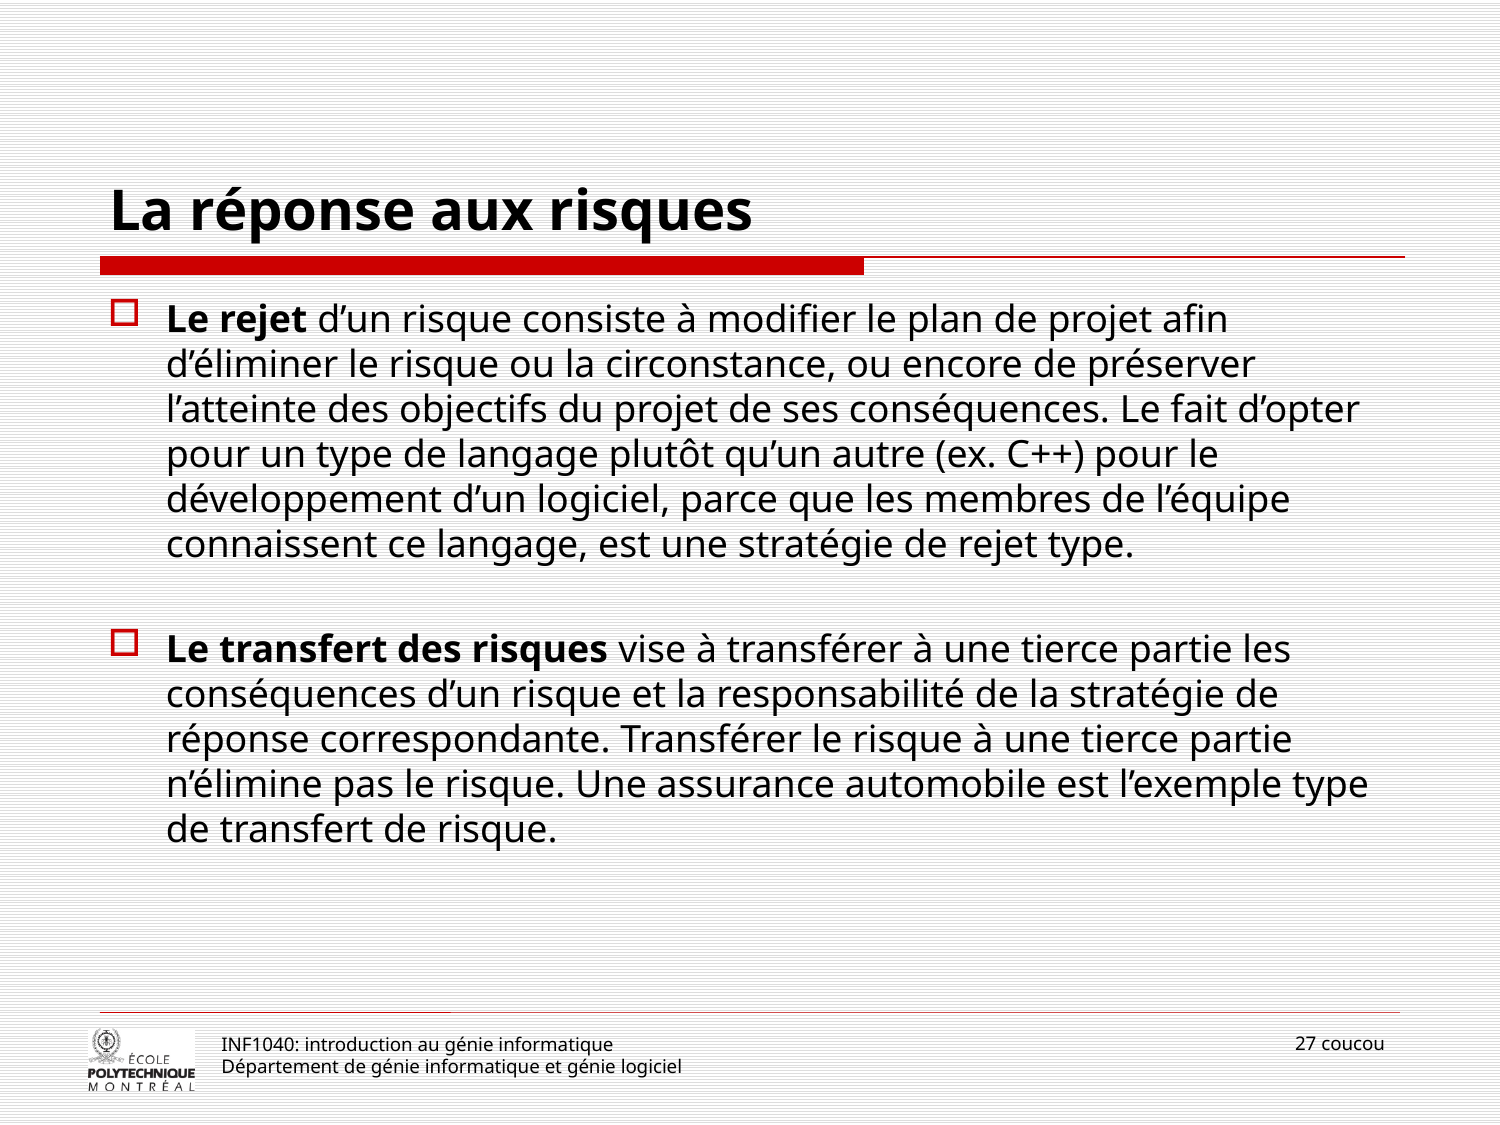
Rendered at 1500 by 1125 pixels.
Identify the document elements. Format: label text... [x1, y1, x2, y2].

picture [88, 1028, 195, 1091]
title La réponse aux risques [94, 50, 1407, 250]
list Le rejet d’un risque consiste à modifier le plan de projet afin d’éliminer le risque ou la circonstance, ou encore de préserver l’atteinte des objectifs du projet de ses conséquences. Le fait d’opter pour un type de langage plutôt qu’un autre (ex. C++) pour le développement d’un logiciel, parce que les membres de l’équipe connaissent ce langage, est une stratégie de rejet type. Le transfert des risques vise à transférer à une tierce partie les conséquences d’un risque et la responsabilité de la stratégie de réponse correspondante. Transférer le risque à une tierce partie n’élimine pas le risque. Une assurance automobile est l’exemple type de transfert de risque. [92, 287, 1406, 988]
footer INF1040: introduction au génie informatique Département de génie informatique et génie logiciel [206, 1024, 988, 1101]
slide_number 27 coucou [1074, 1024, 1401, 1103]
